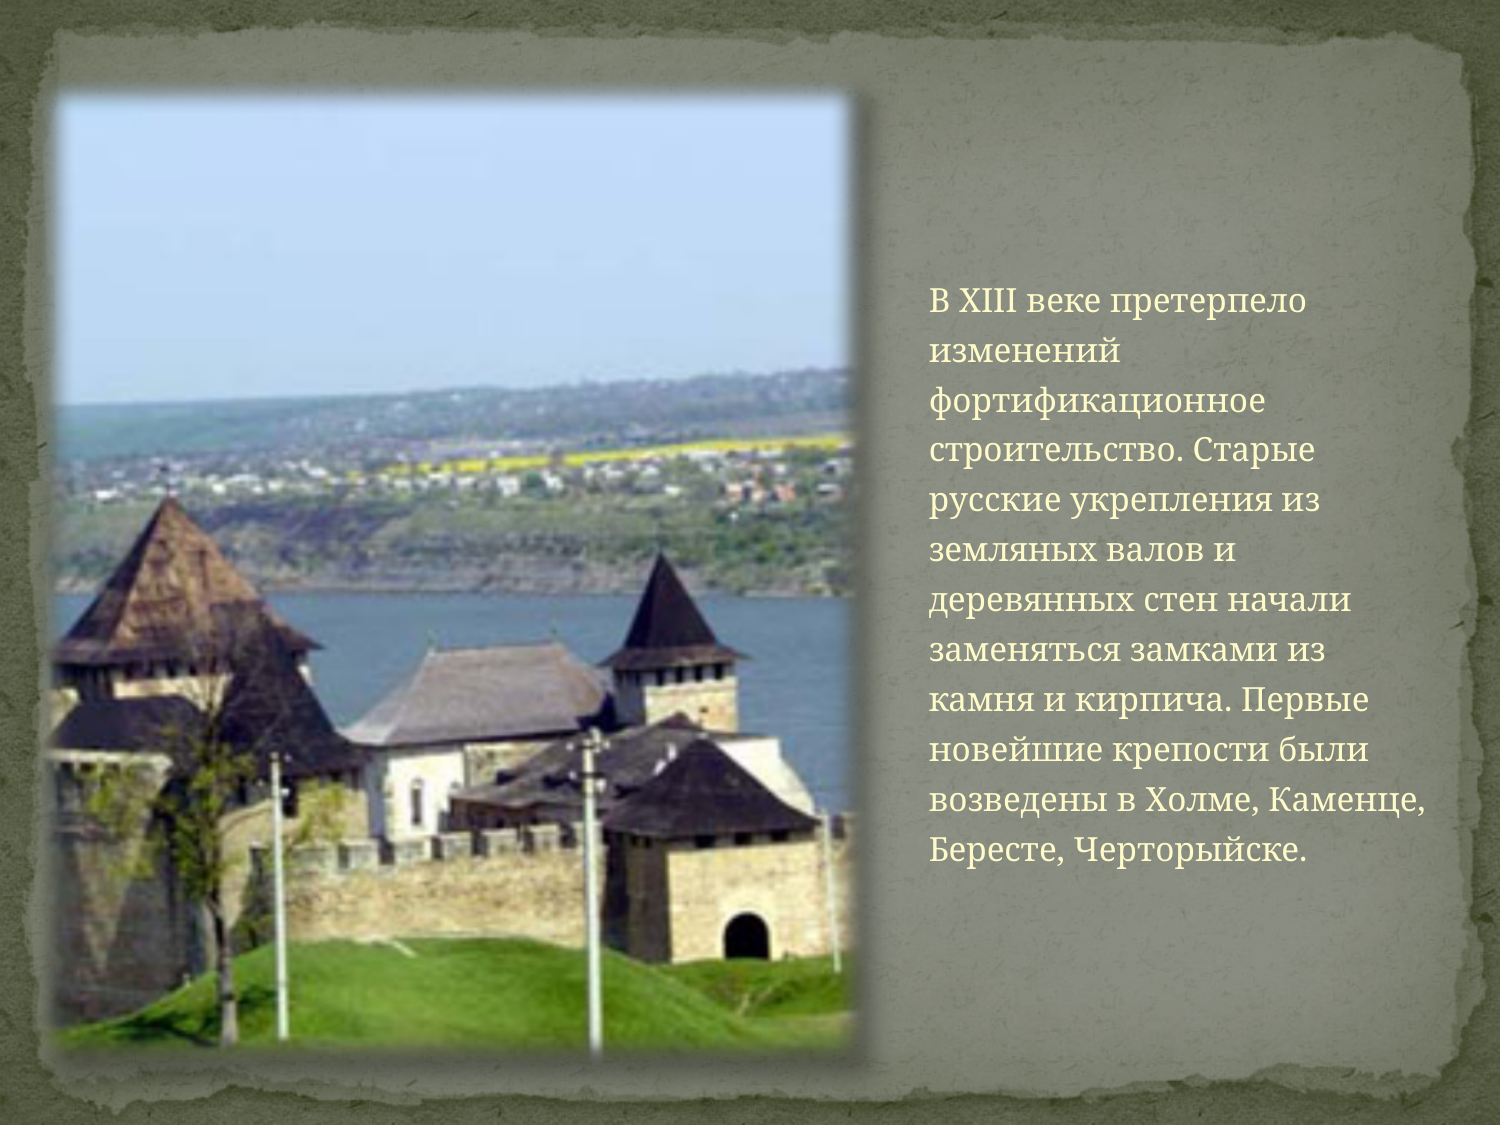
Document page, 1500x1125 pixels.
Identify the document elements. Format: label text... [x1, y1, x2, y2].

list В XIII веке претерпело изменений фортификационное строительство. Старые русские укрепления из земляных валов и деревянных стен начали заменяться замками из камня и кирпича. Первые новейшие крепости были возведены в Холме, Каменце, Бересте, Черторыйске. [914, 82, 1454, 1055]
picture [36, 75, 868, 1065]
